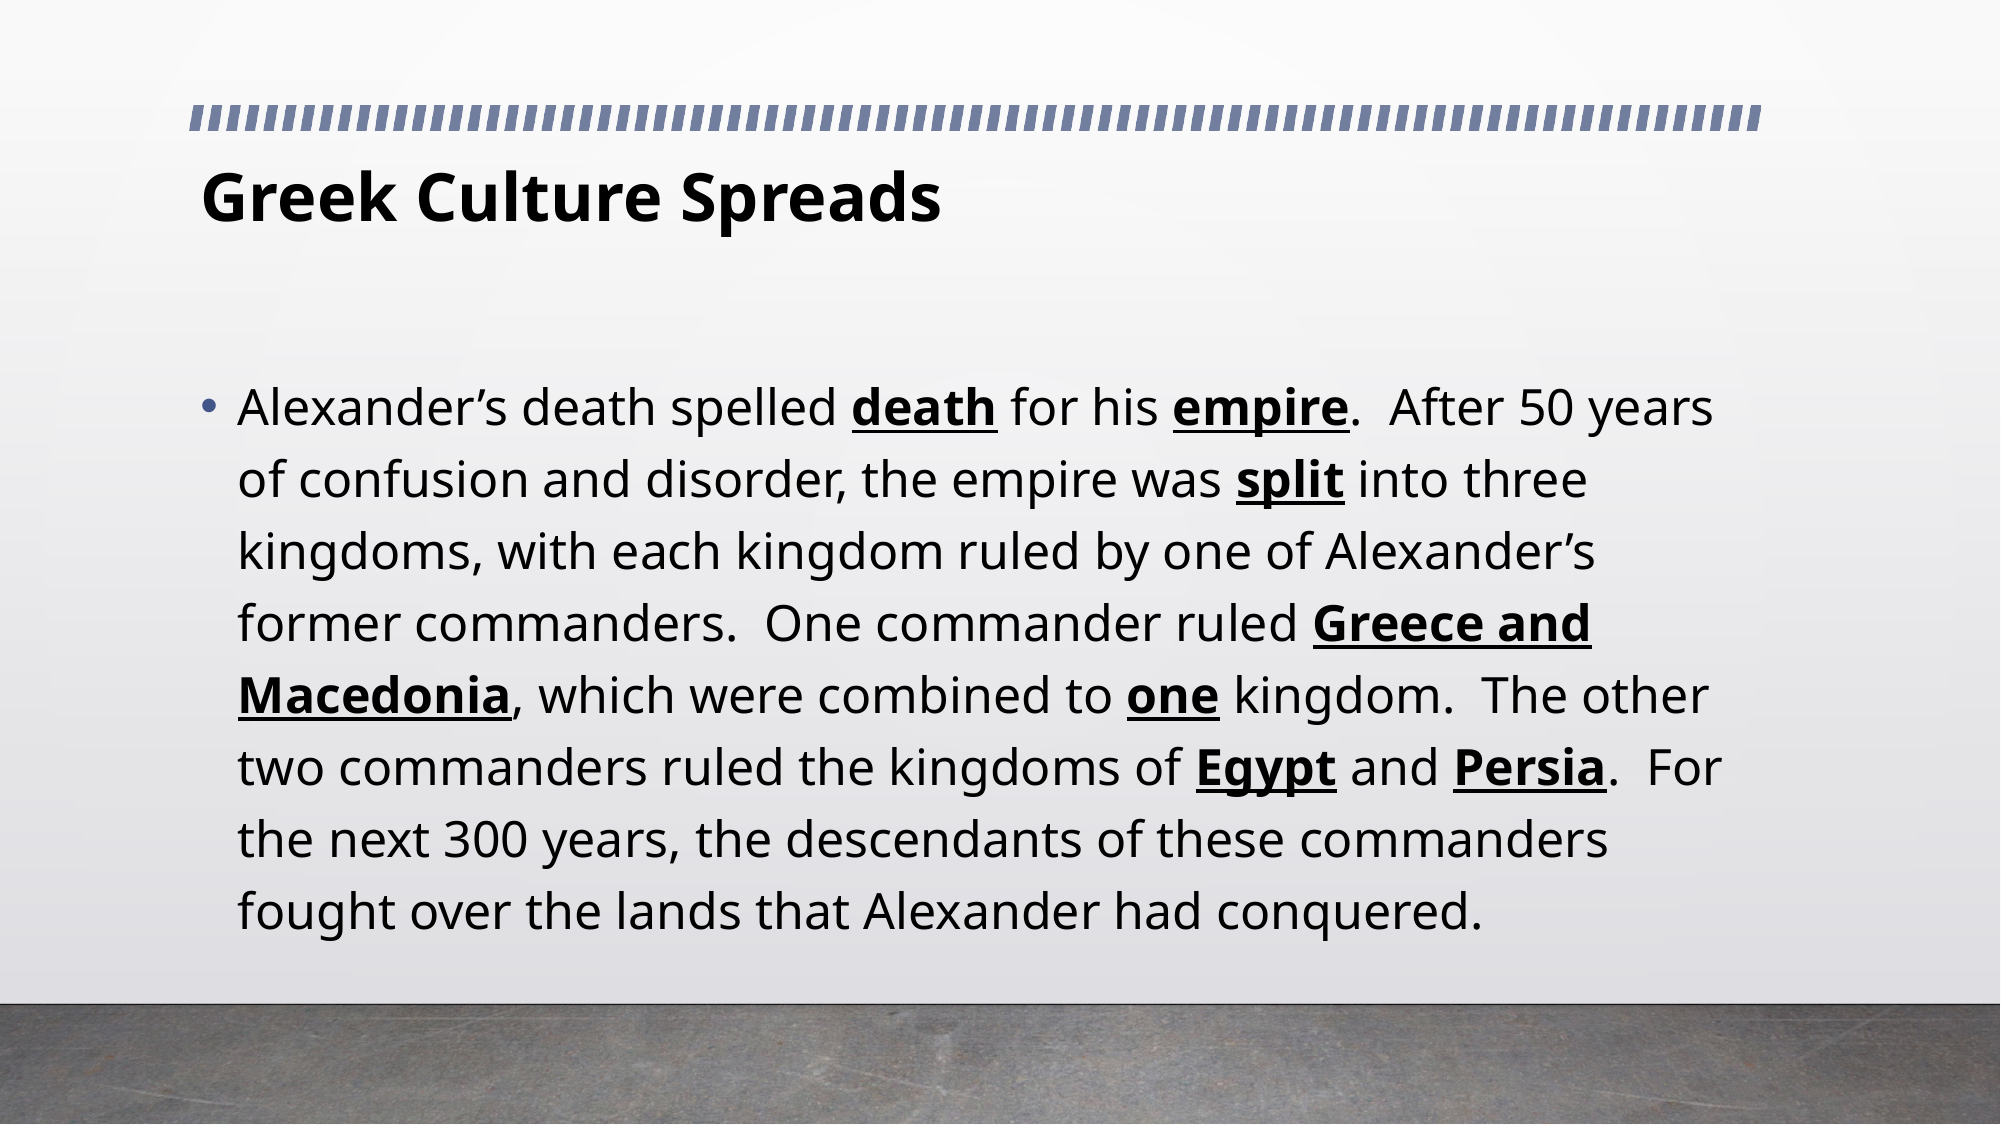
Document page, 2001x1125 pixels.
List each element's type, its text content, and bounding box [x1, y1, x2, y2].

list Alexander’s death spelled death for his empire. After 50 years of confusion and disorder, the empire was split into three kingdoms, with each kingdom ruled by one of Alexander’s former commanders. One commander ruled Greece and Macedonia, which were combined to one kingdom. The other two commanders ruled the kingdoms of Egypt and Persia. For the next 300 years, the descendants of these commanders fought over the lands that Alexander had conquered. [185, 356, 1761, 897]
picture [0, 1004, 2000, 1124]
title Greek Culture Spreads [185, 156, 1761, 329]
